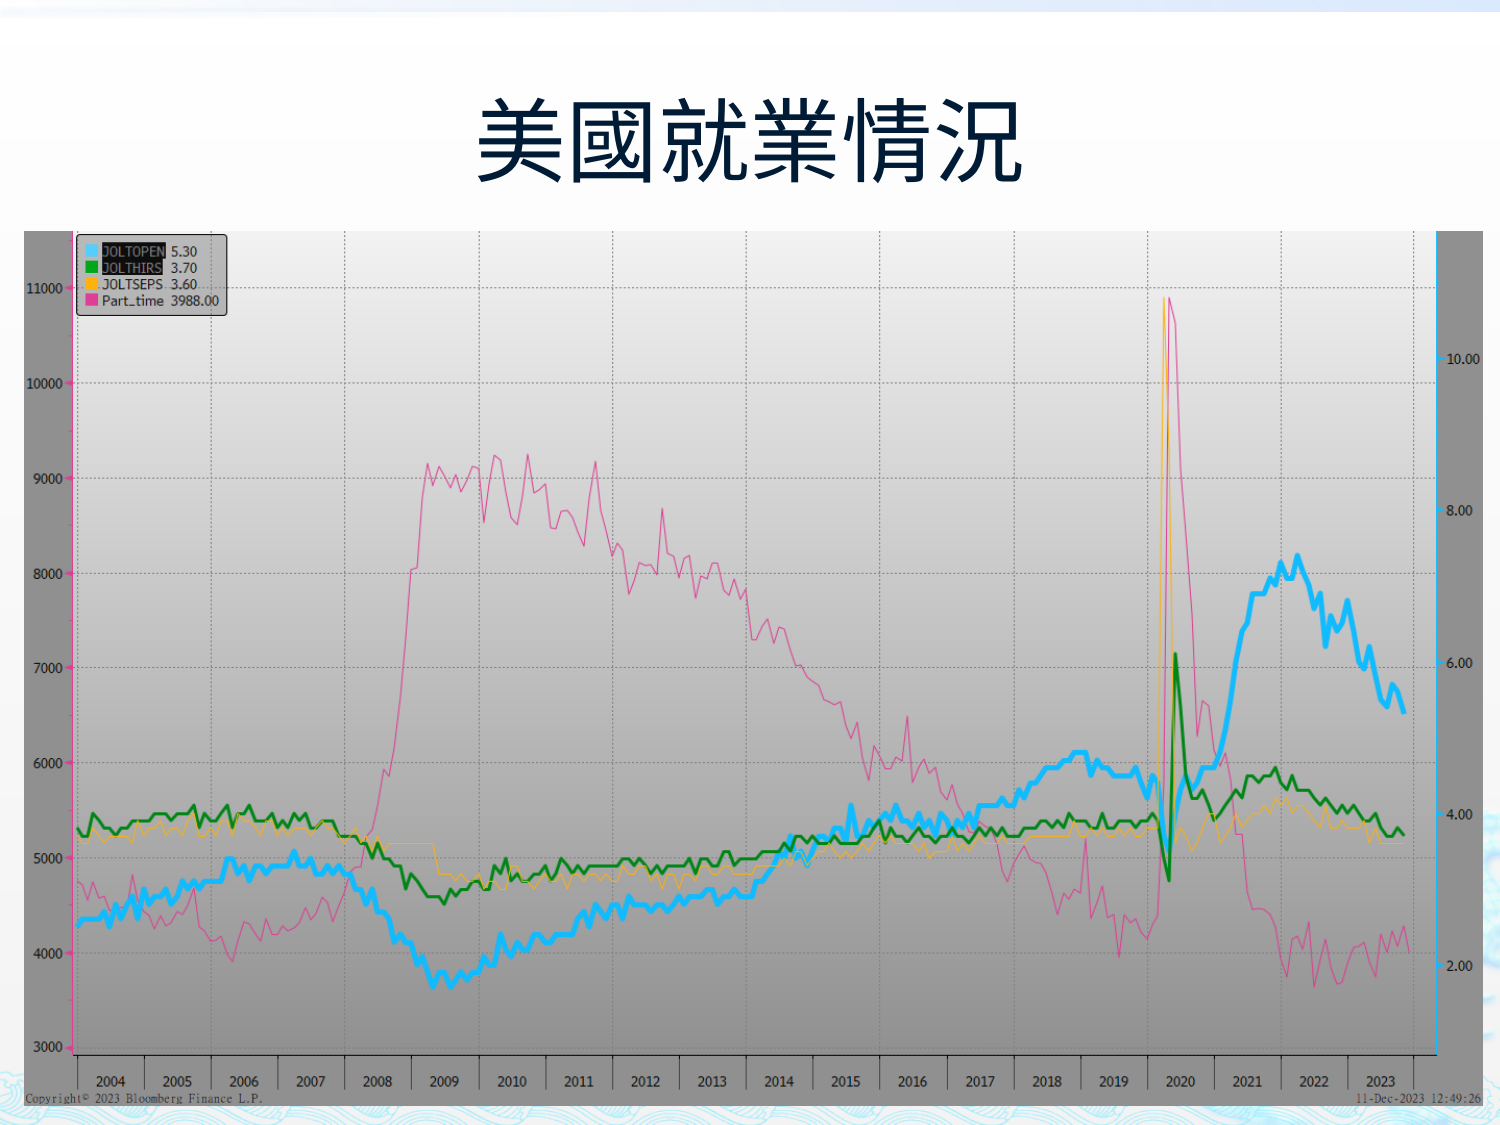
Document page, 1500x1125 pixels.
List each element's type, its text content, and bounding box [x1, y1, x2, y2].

title 美國就業情況 [75, 45, 1425, 231]
picture [23, 231, 1483, 1107]
